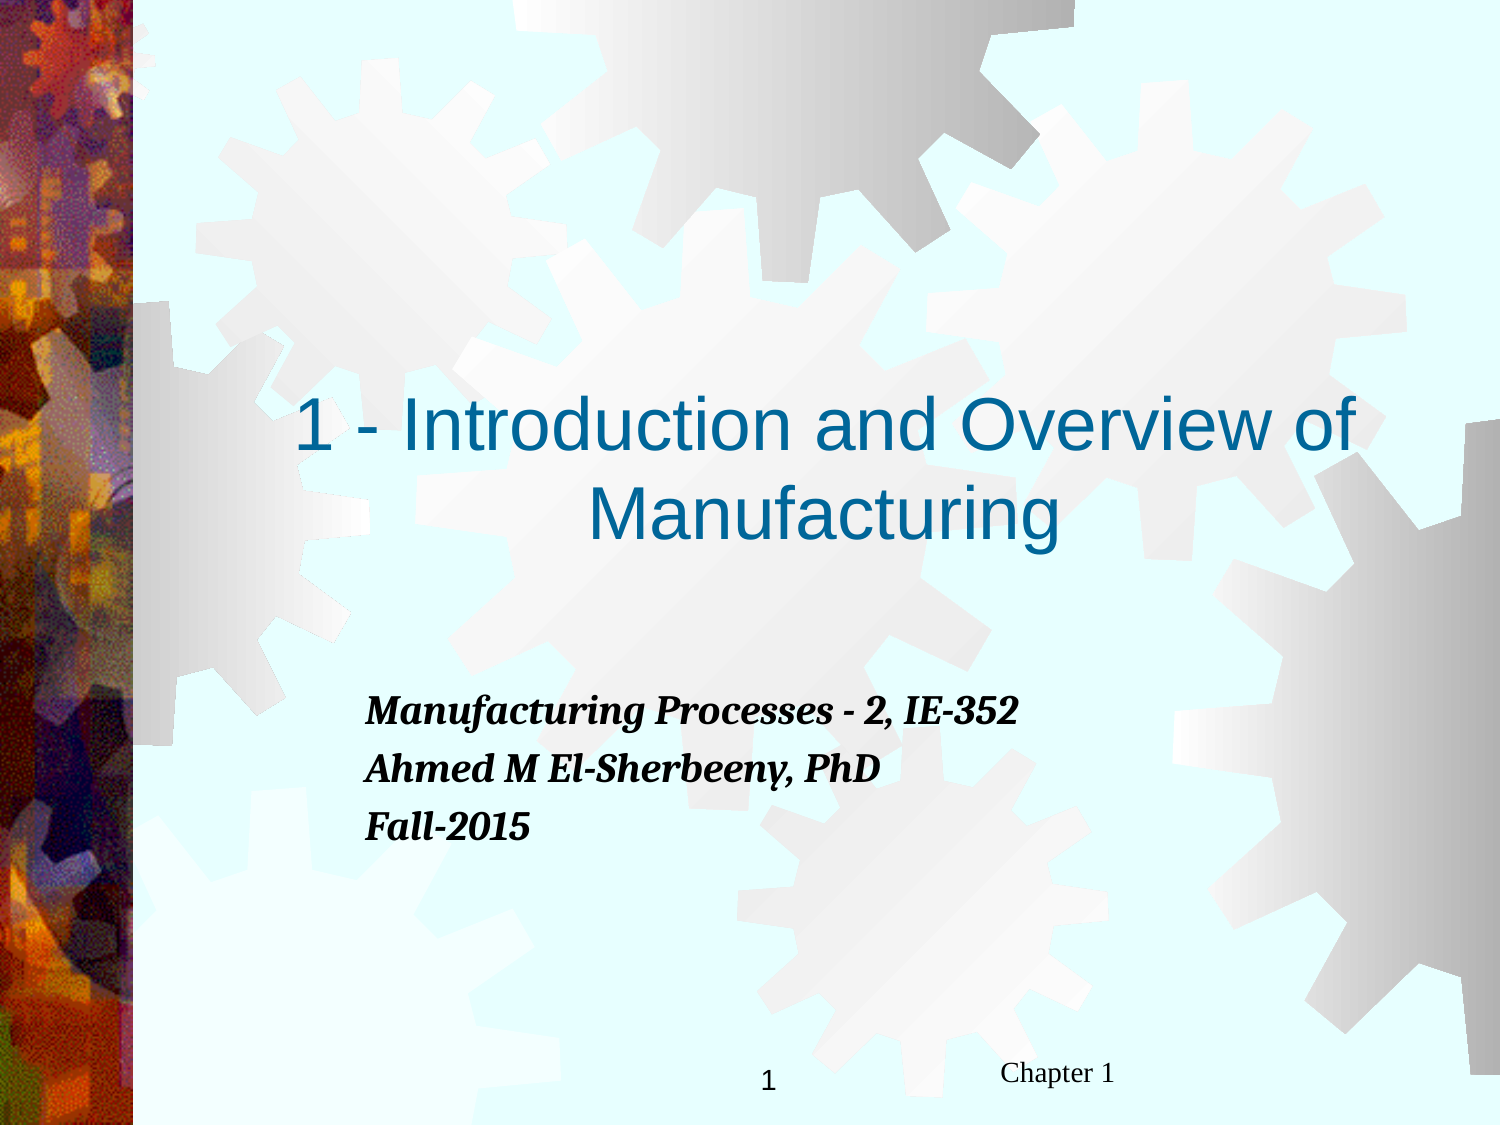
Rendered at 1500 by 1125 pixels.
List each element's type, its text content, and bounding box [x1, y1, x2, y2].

footer Chapter 1 [985, 1045, 1461, 1125]
title 1 - Introduction and Overview of Manufacturing [187, 374, 1463, 563]
subtitle Manufacturing Processes - 2, IE-352 Ahmed M El-Sherbeeny, PhD Fall-2015 [349, 674, 1401, 963]
slide_number 1 [612, 1028, 926, 1105]
picture [0, 0, 133, 1125]
